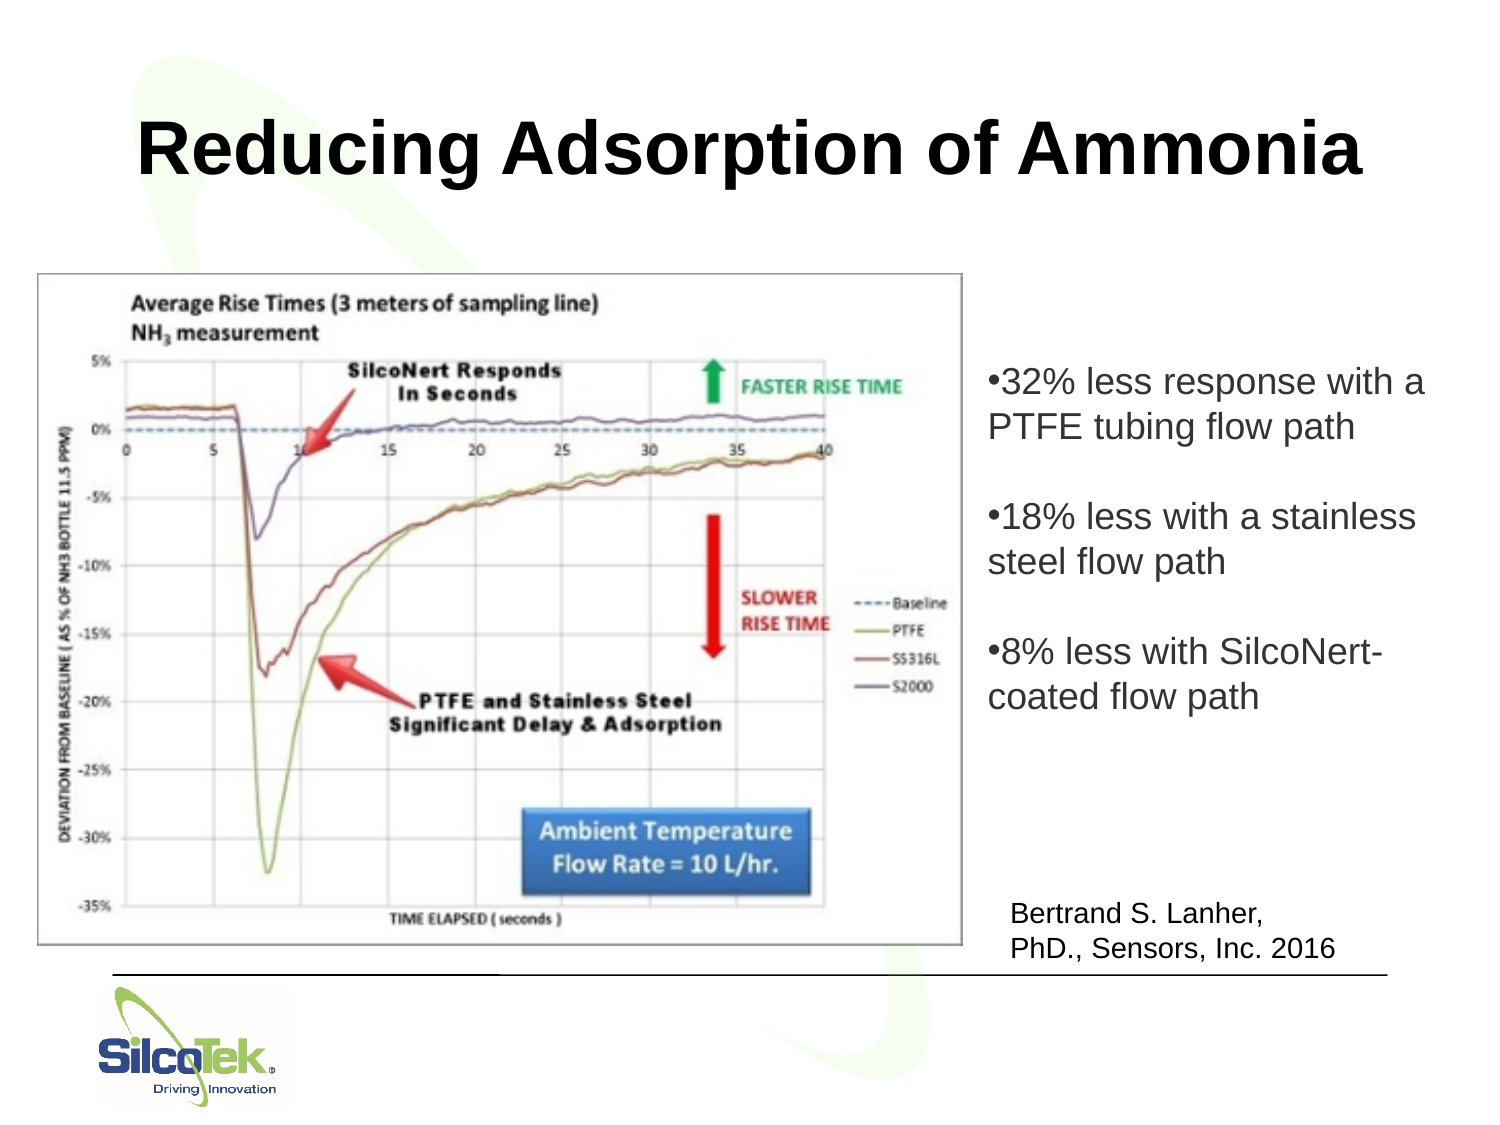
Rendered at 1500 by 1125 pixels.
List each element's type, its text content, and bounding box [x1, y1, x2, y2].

text_box 32% less response with a PTFE tubing flow path 18% less with a stainless steel flow path 8% less with SilcoNert-coated flow path [972, 349, 1488, 725]
text_box Bertrand S. Lanher, PhD., Sensors, Inc. 2016 [995, 887, 1466, 973]
title Reducing Adsorption of Ammonia [112, 50, 1388, 238]
picture [1, 56, 1500, 1107]
